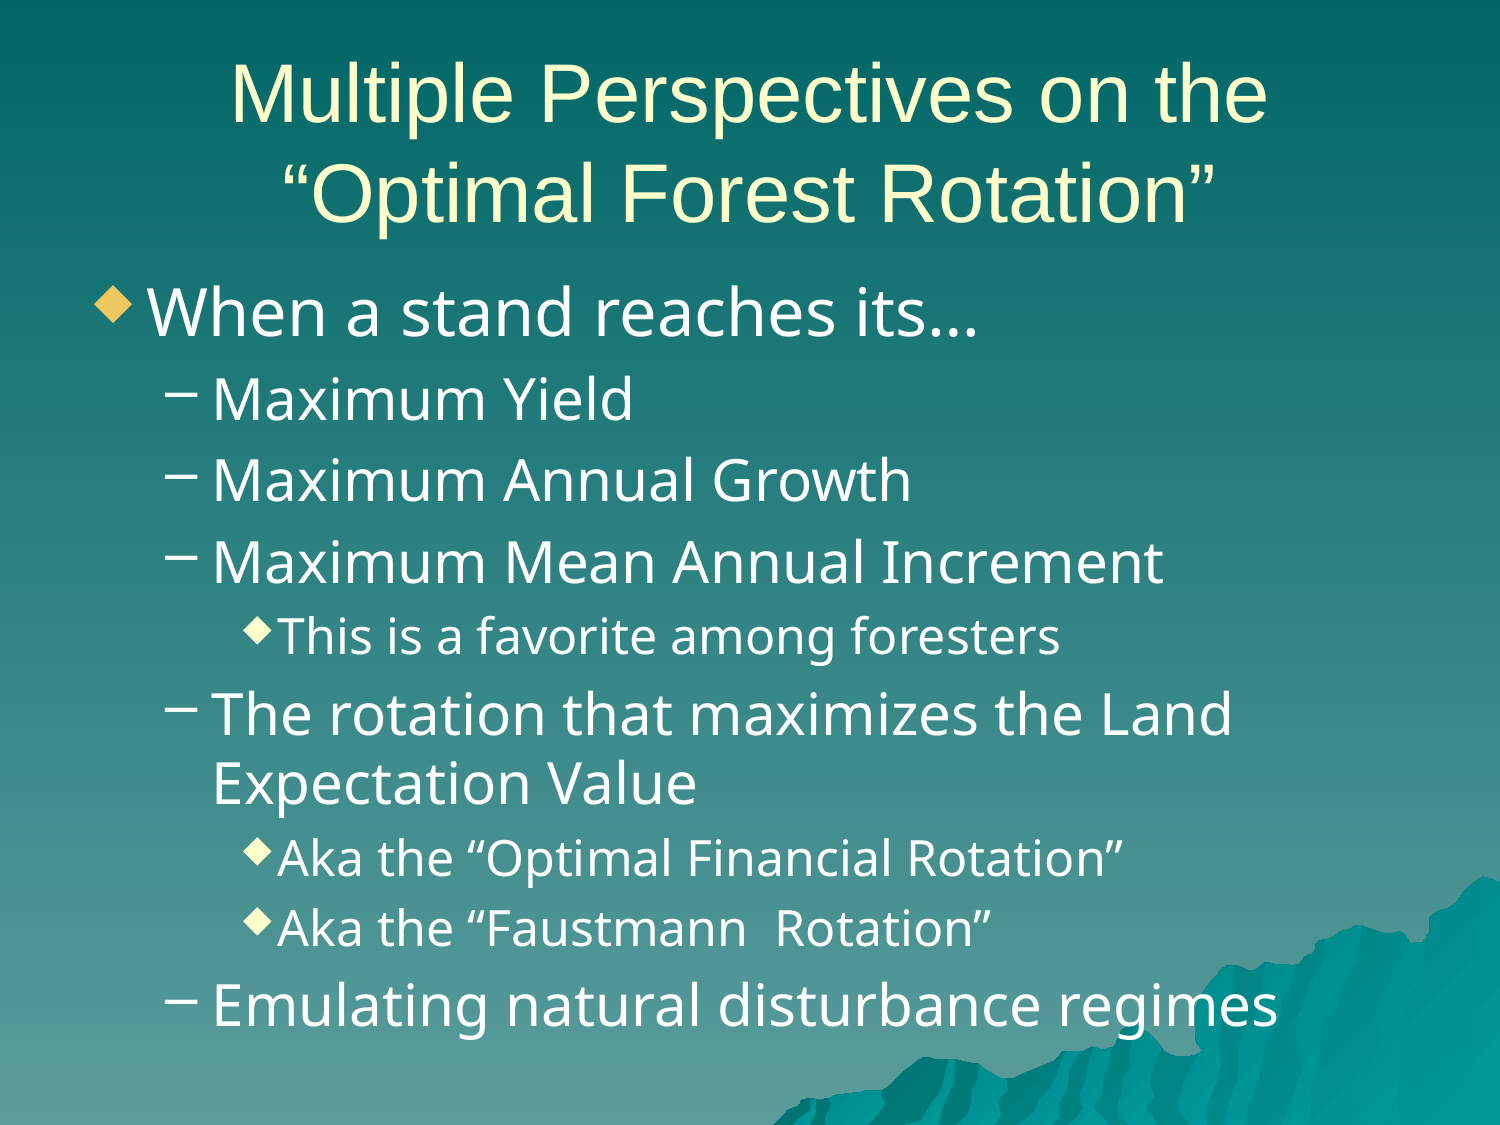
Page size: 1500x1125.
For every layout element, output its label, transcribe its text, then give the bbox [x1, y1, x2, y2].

title Multiple Perspectives on the “Optimal Forest Rotation” [74, 45, 1426, 233]
list When a stand reaches its… Maximum Yield Maximum Annual Growth Maximum Mean Annual Increment This is a favorite among foresters The rotation that maximizes the Land Expectation Value Aka the “Optimal Financial Rotation” Aka the “Faustmann Rotation” Emulating natural disturbance regimes [74, 262, 1426, 1088]
